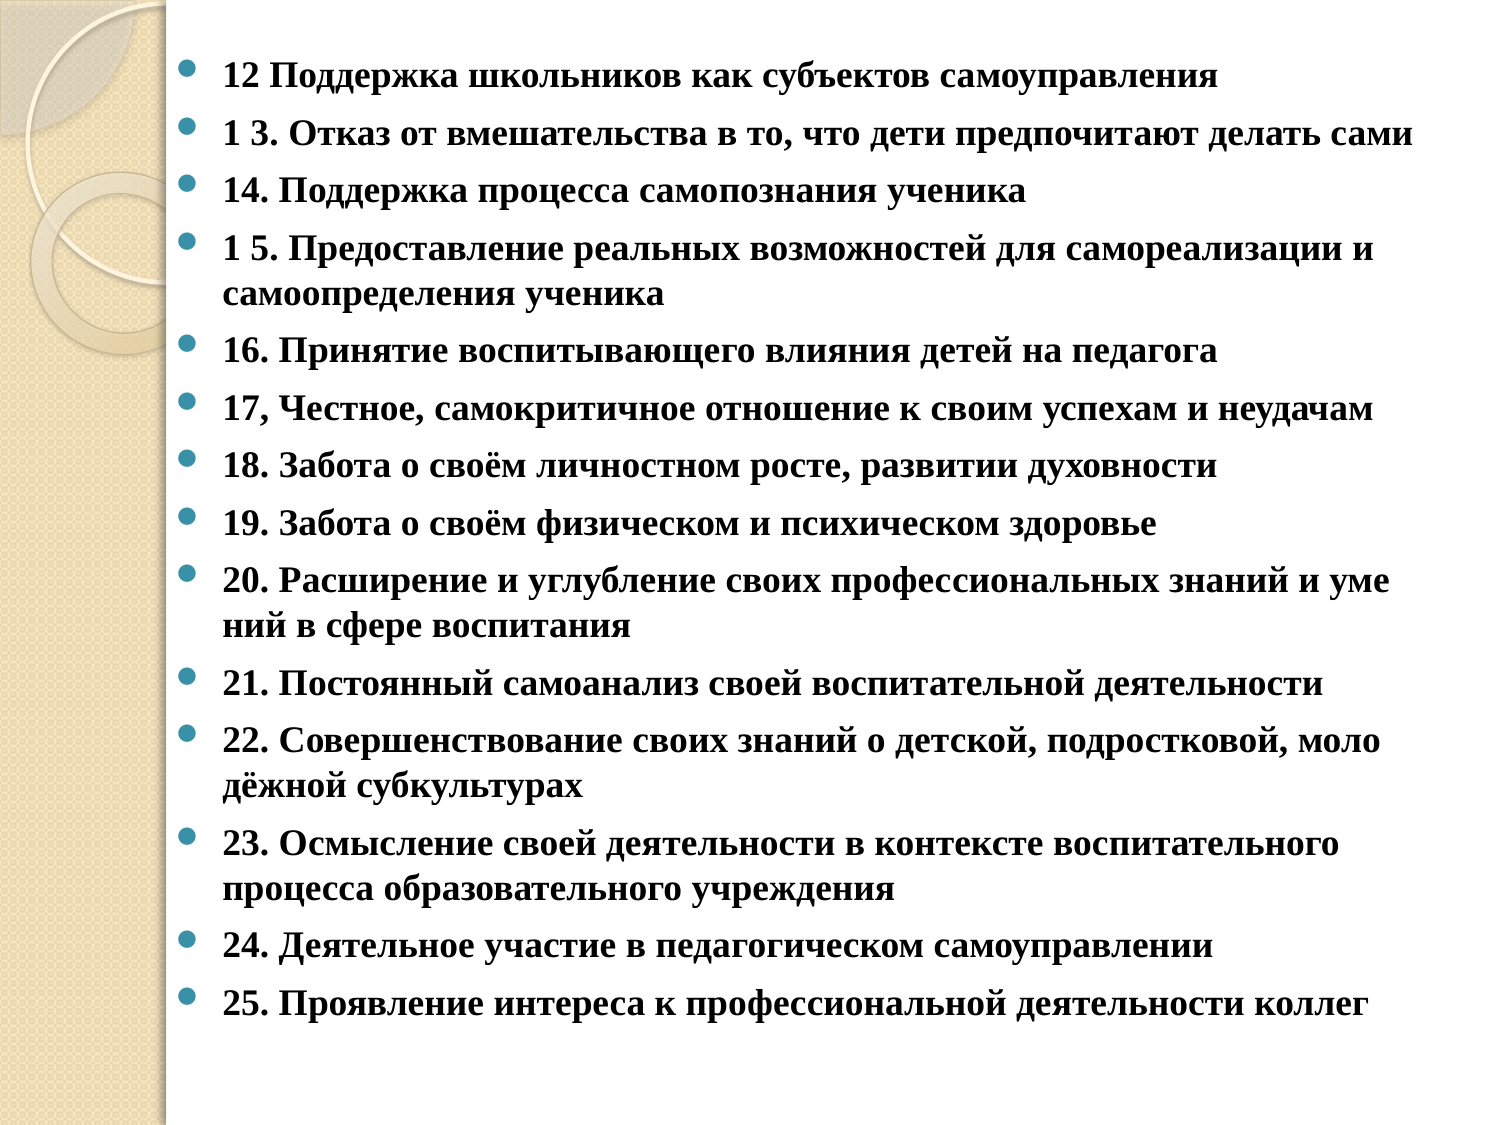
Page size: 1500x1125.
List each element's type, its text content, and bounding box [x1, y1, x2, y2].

list 12 Поддержка школьников как субъектов са­моуправления 1 3. Отказ от вмешательства в то, что дети предпочитают делать сами 14. Поддержка процесса само­познания уче­ника 1 5. Предостав­ление реальных возможностей для самореали­зации и само­определения ученика 16. Принятие воспитывающе­го влияния де­тей на педагога 17, Честное, самокритичное отношение к своим успе­хам и неудачам 18. Забота о своём лично­стном росте, развитии духовности 19. Забота о своём физи­ческом и пси­хическом здо­ровье 20. Расширение и углубление своих профес­сиональных знаний и уме­ний в сфере воспитания 21. Постоянный самоанализ своей воспита­тельной дея­тельности 22. Совершен­ствование сво­их знаний о детской, подро­стковой, моло­дёжной суб­культурах 23. Осмысление своей дея­тельности в контексте вос­питательного процесса обра­зовательного учреждения 24. Деятельное участие в педа­гогическом самоуправлении 25. Проявление интереса к про­фессиональной деятельности коллег [147, 42, 1466, 1125]
